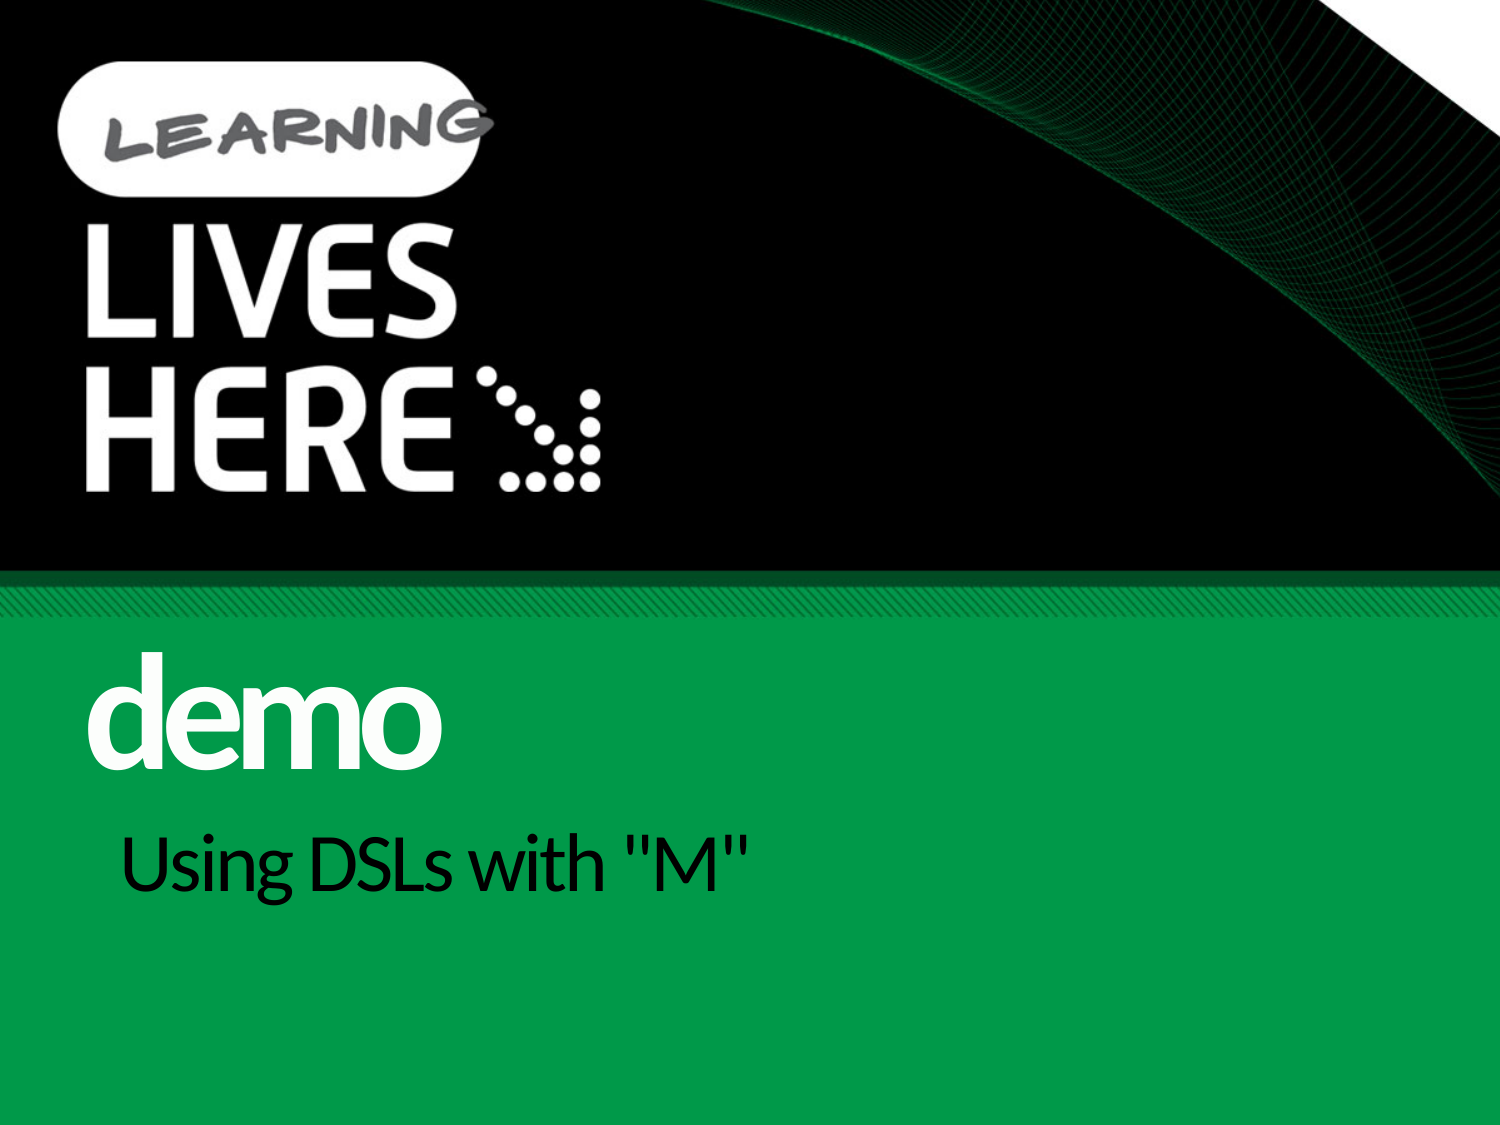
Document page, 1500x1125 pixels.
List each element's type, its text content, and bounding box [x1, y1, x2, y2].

title Using DSLs with "M" [119, 819, 1375, 943]
list demo [83, 625, 1344, 800]
picture [0, 0, 1500, 1125]
